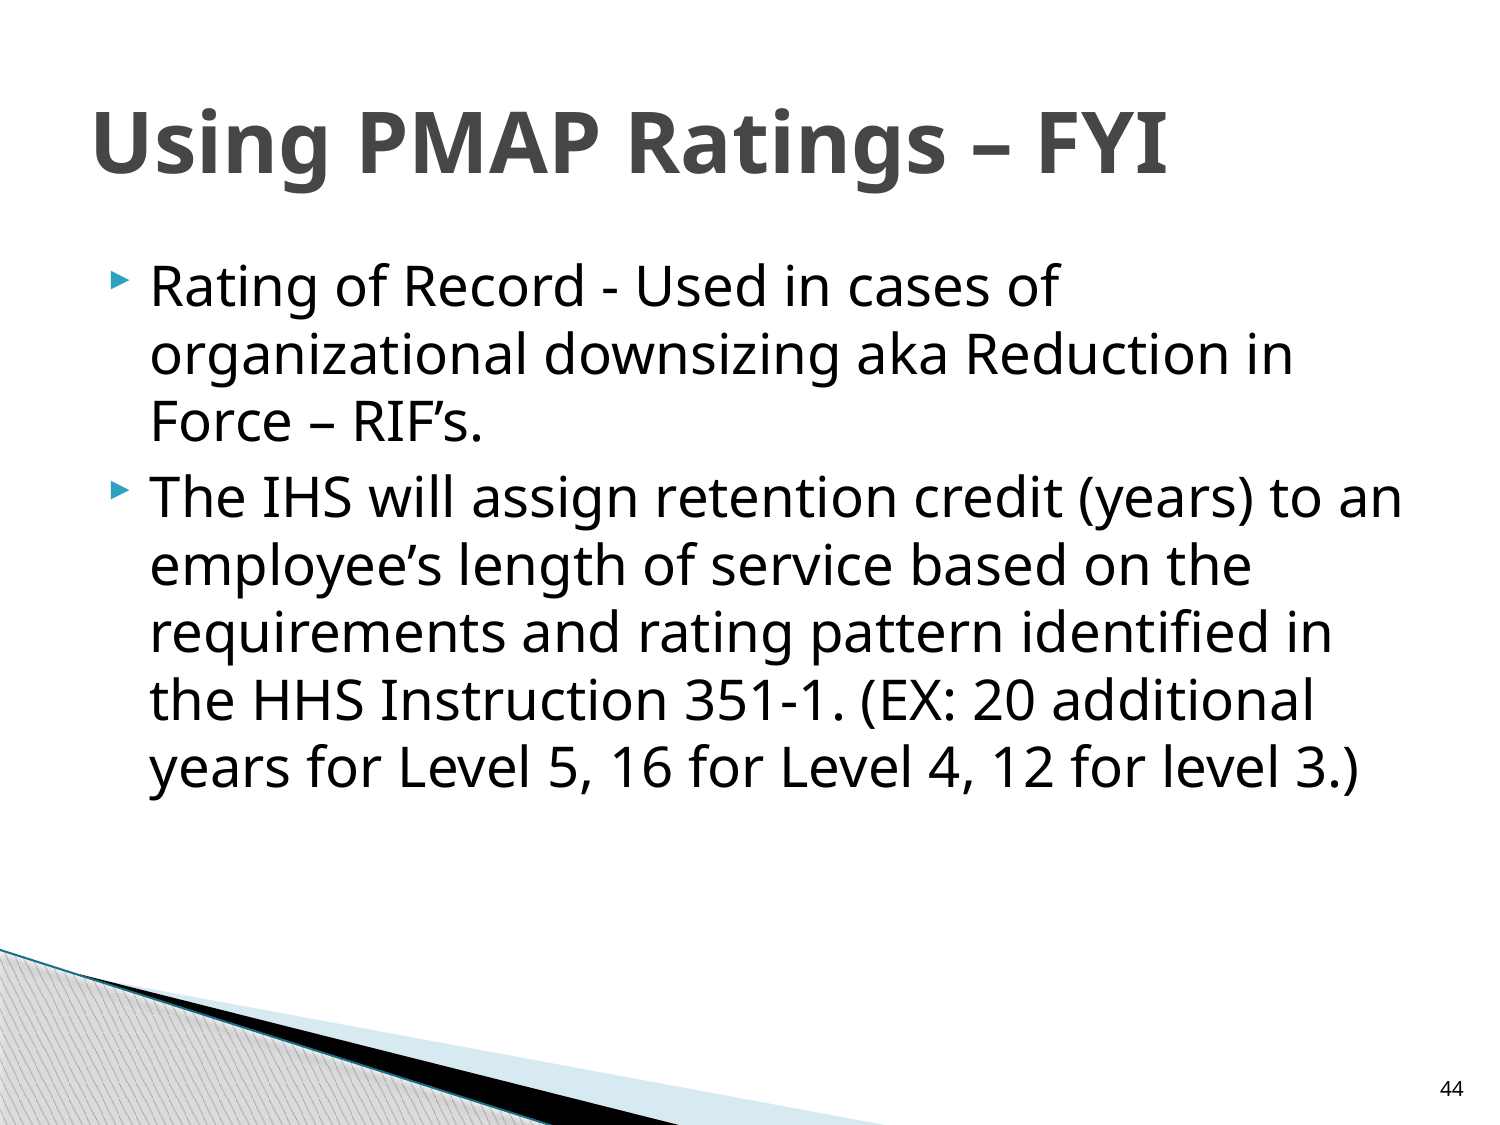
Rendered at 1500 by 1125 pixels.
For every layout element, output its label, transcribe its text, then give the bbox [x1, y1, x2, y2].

slide_number 44 [1418, 1051, 1479, 1112]
list Rating of Record - Used in cases of organizational downsizing aka Reduction in Force – RIF’s. The IHS will assign retention credit (years) to an employee’s length of service based on the requirements and rating pattern identified in the HHS Instruction 351-1. (EX: 20 additional years for Level 5, 16 for Level 4, 12 for level 3.) [75, 243, 1425, 986]
title Using PMAP Ratings – FYI [75, 45, 1425, 233]
